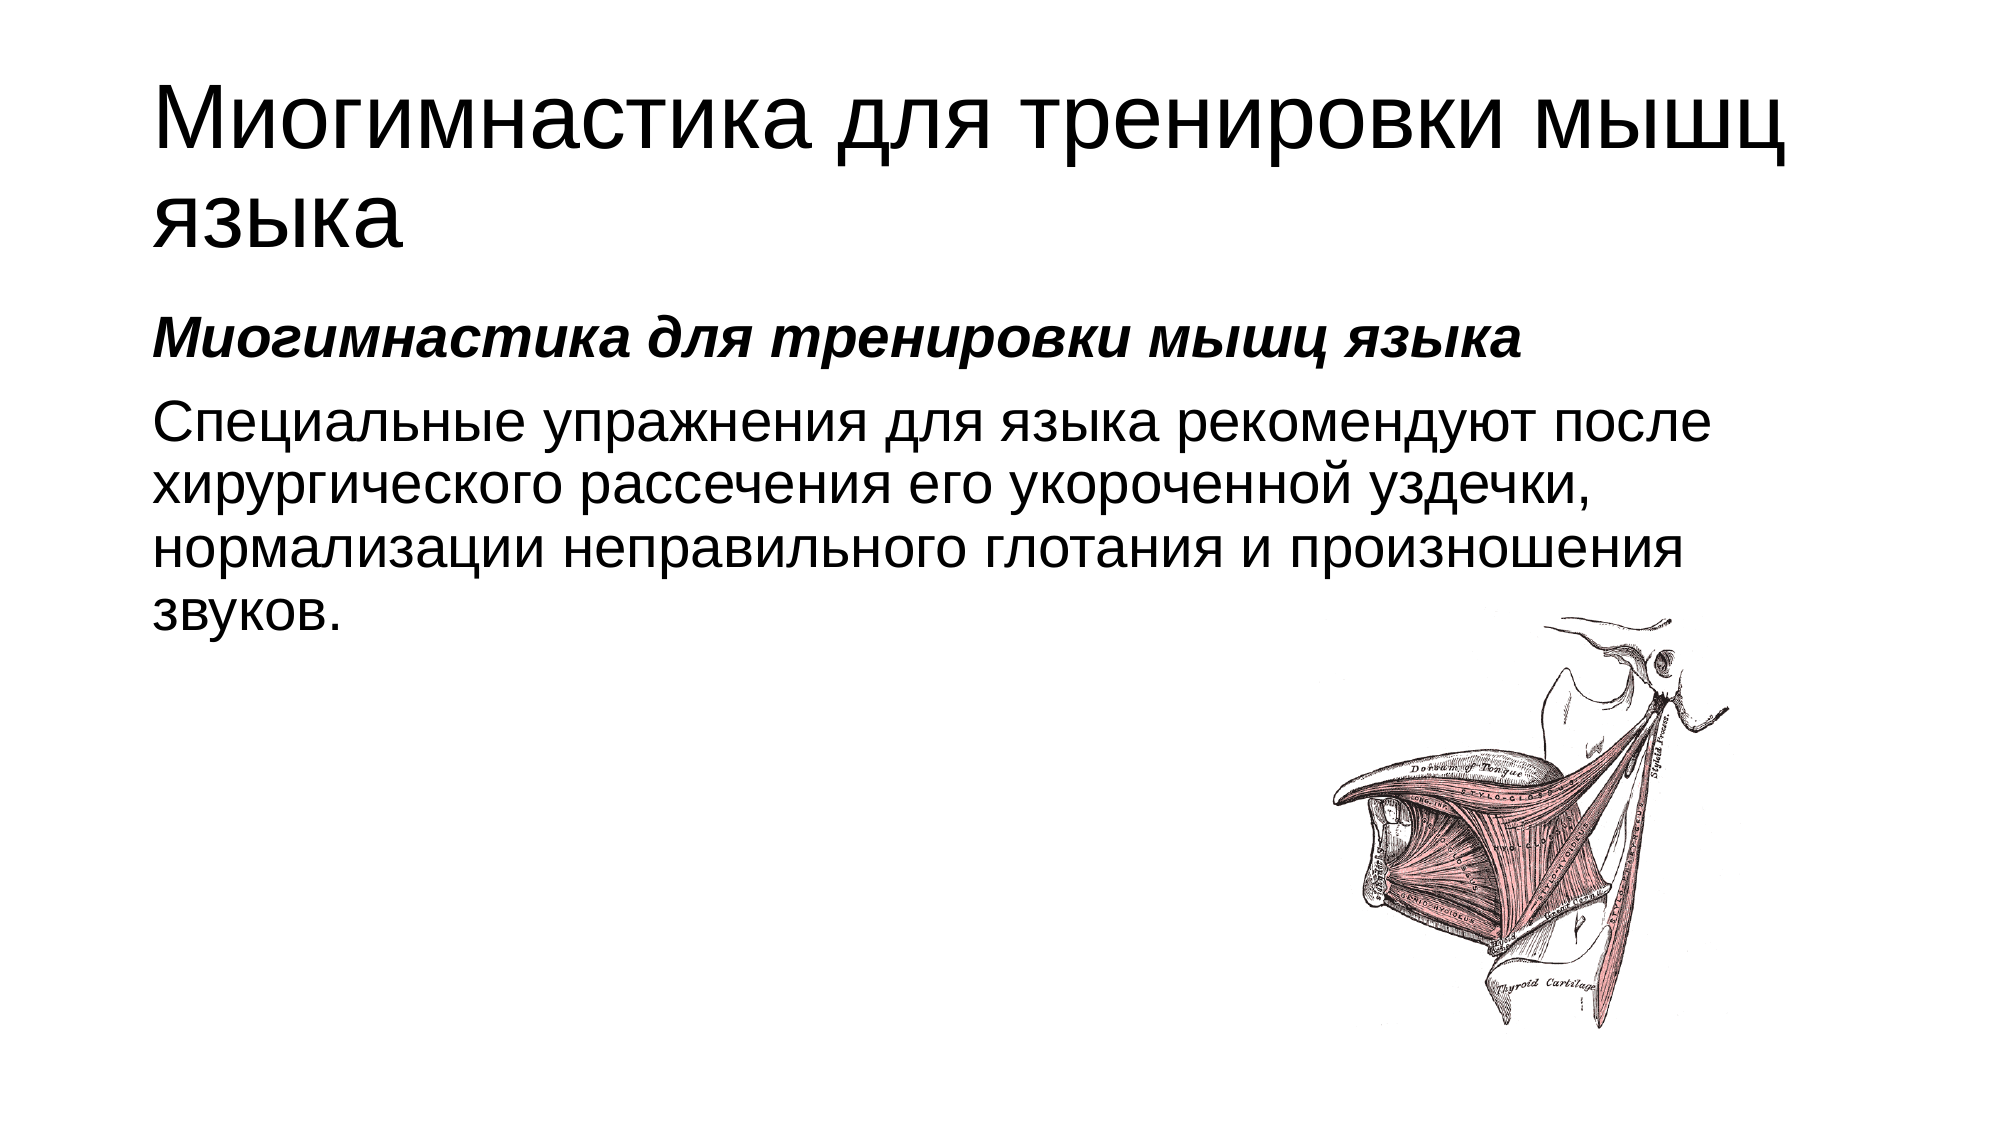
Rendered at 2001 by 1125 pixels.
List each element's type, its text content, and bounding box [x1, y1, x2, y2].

picture [1316, 605, 1742, 1036]
list Миогимнастика для тренировки мышц языка Специальные упражнения для языка рекомендуют после хирургического рассечения его укороченной уздечки, нормализации неправильного глотания и произношения звуков. [137, 299, 1863, 1014]
title Миогимнастика для тренировки мышц языка [137, 59, 1863, 278]
